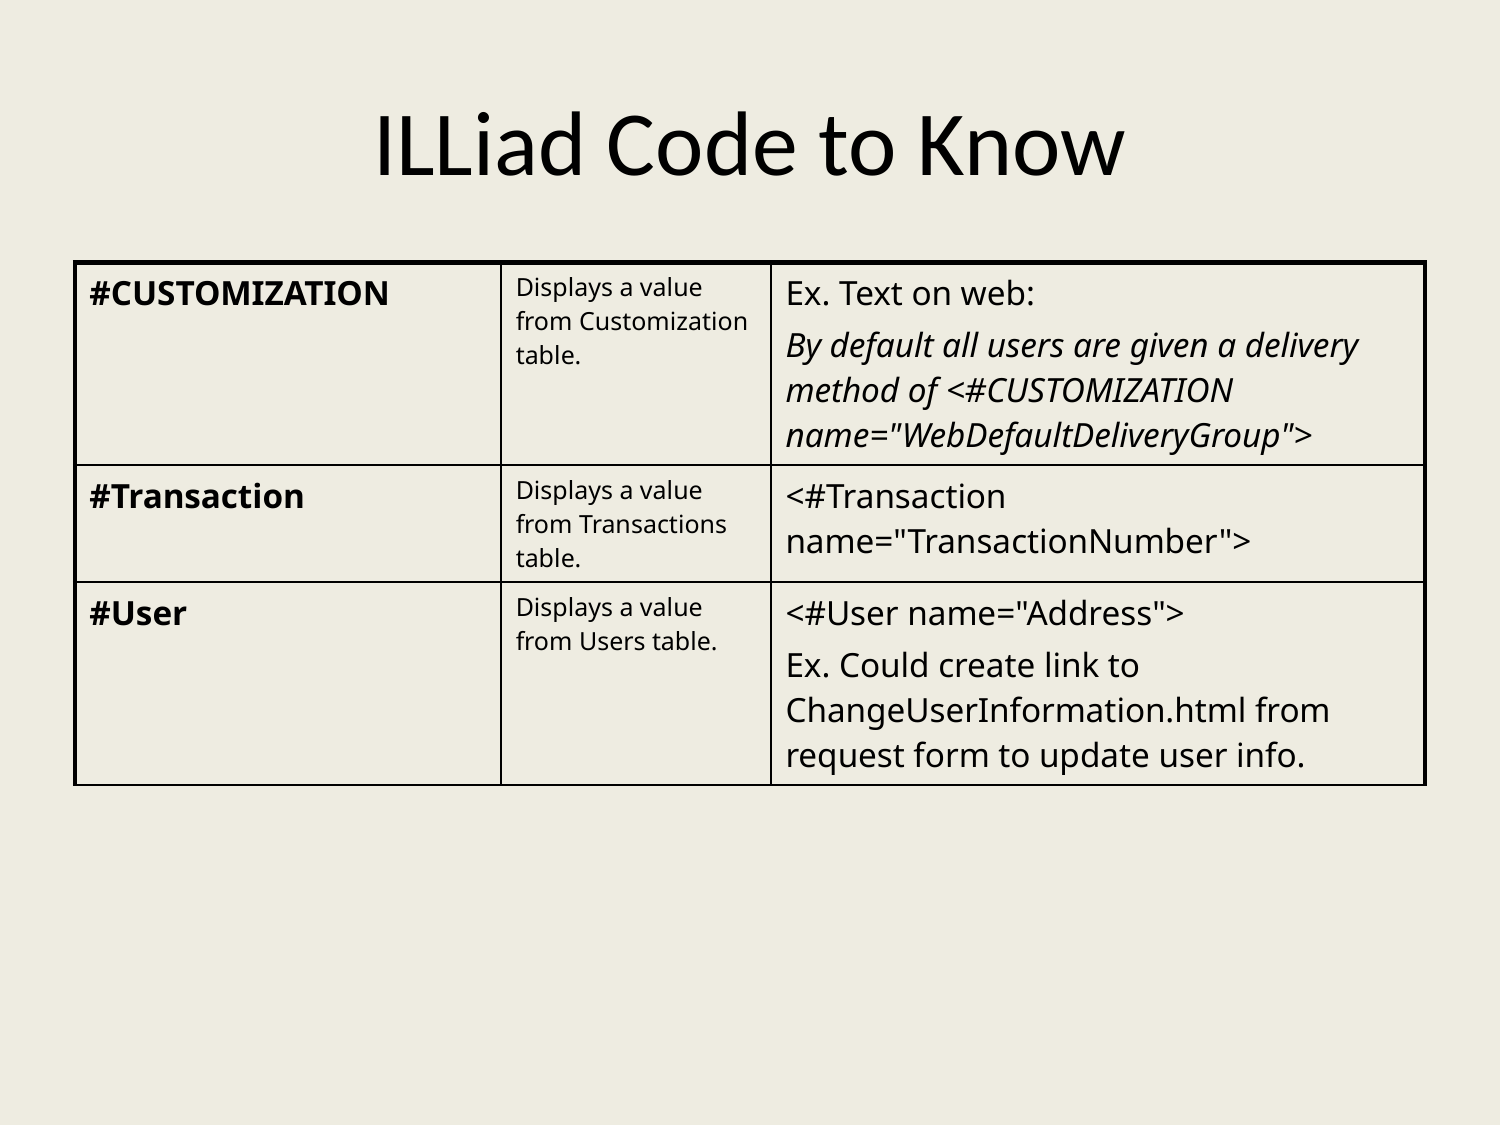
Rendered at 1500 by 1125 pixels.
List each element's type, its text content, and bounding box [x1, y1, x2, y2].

table_cell Displays a value from Users table. [502, 583, 770, 784]
title ILLiad Code to Know [75, 45, 1425, 233]
table_header #CUSTOMIZATION [77, 265, 500, 464]
table_cell <#Transaction name="TransactionNumber"> [772, 466, 1423, 581]
table_header Ex. Text on web: By default all users are given a delivery method of <#CUSTOMIZATION name="WebDefaultDeliveryGroup"> [772, 265, 1423, 464]
table_cell #Transaction [77, 466, 500, 581]
table_cell <#User name="Address"> Ex. Could create link to ChangeUserInformation.html from request form to update user info. [772, 583, 1423, 784]
table_cell Displays a value from Transactions table. [502, 466, 770, 581]
table_header Displays a value from Customization table. [502, 265, 770, 464]
table_cell #User [77, 583, 500, 784]
